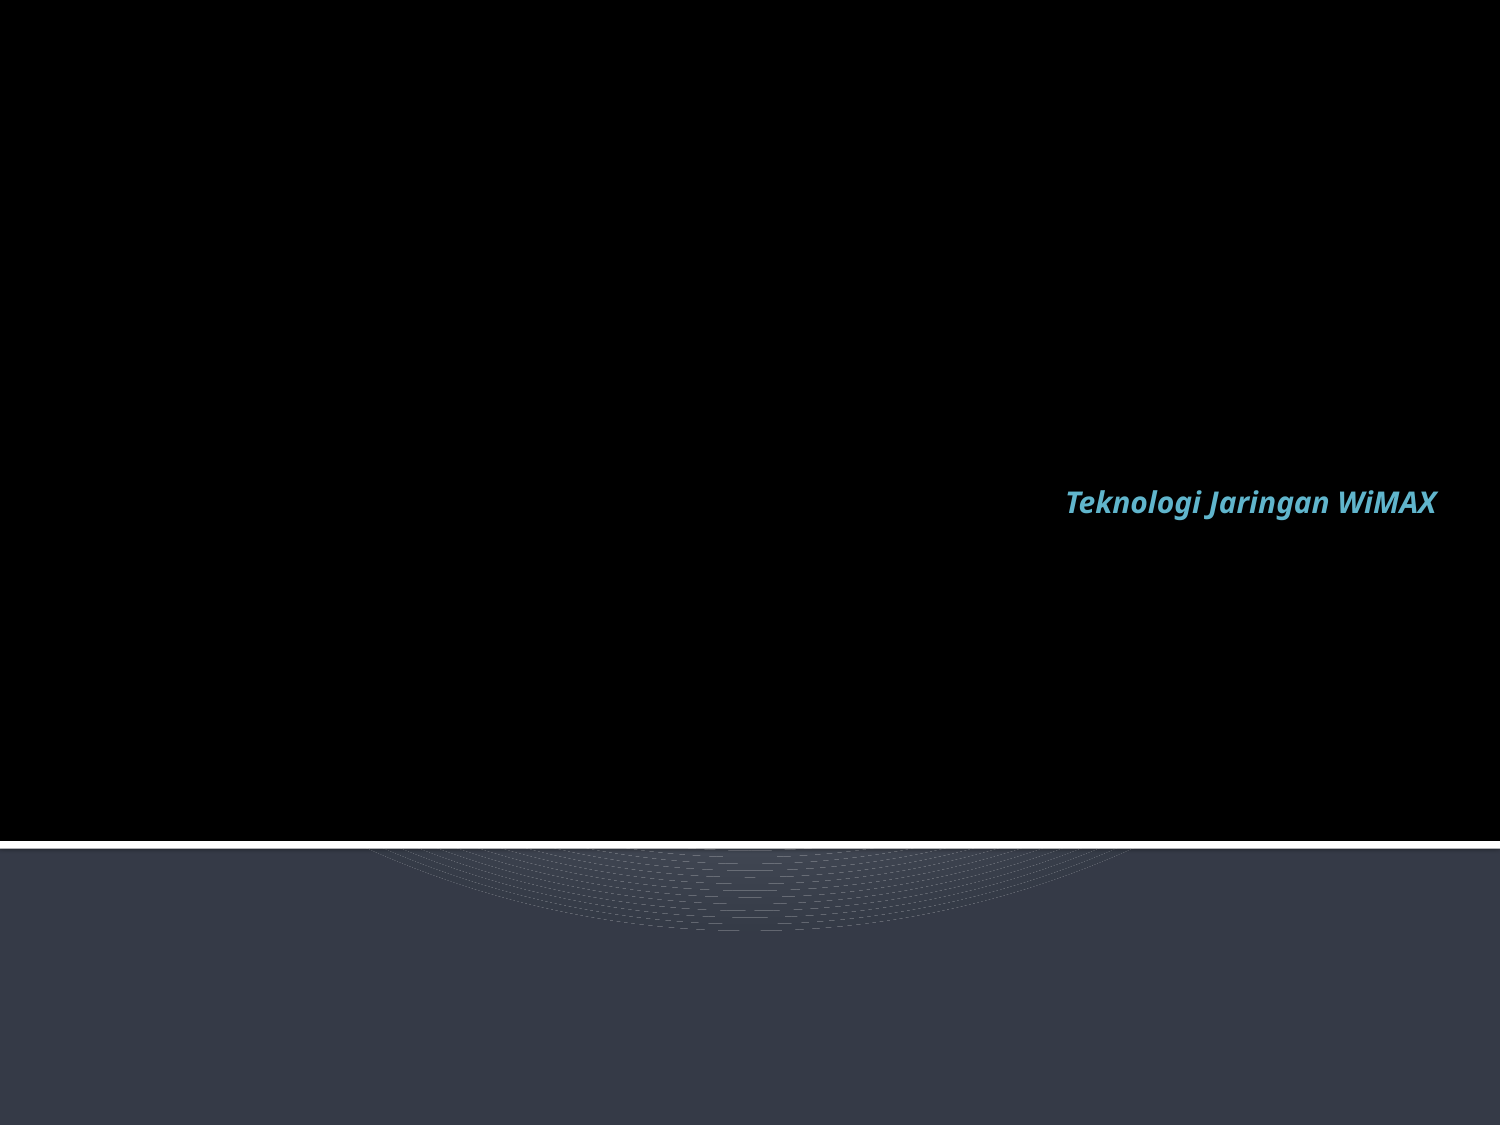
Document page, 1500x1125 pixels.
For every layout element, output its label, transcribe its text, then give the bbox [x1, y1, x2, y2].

title Teknologi Jaringan WiMAX [82, 433, 1445, 558]
